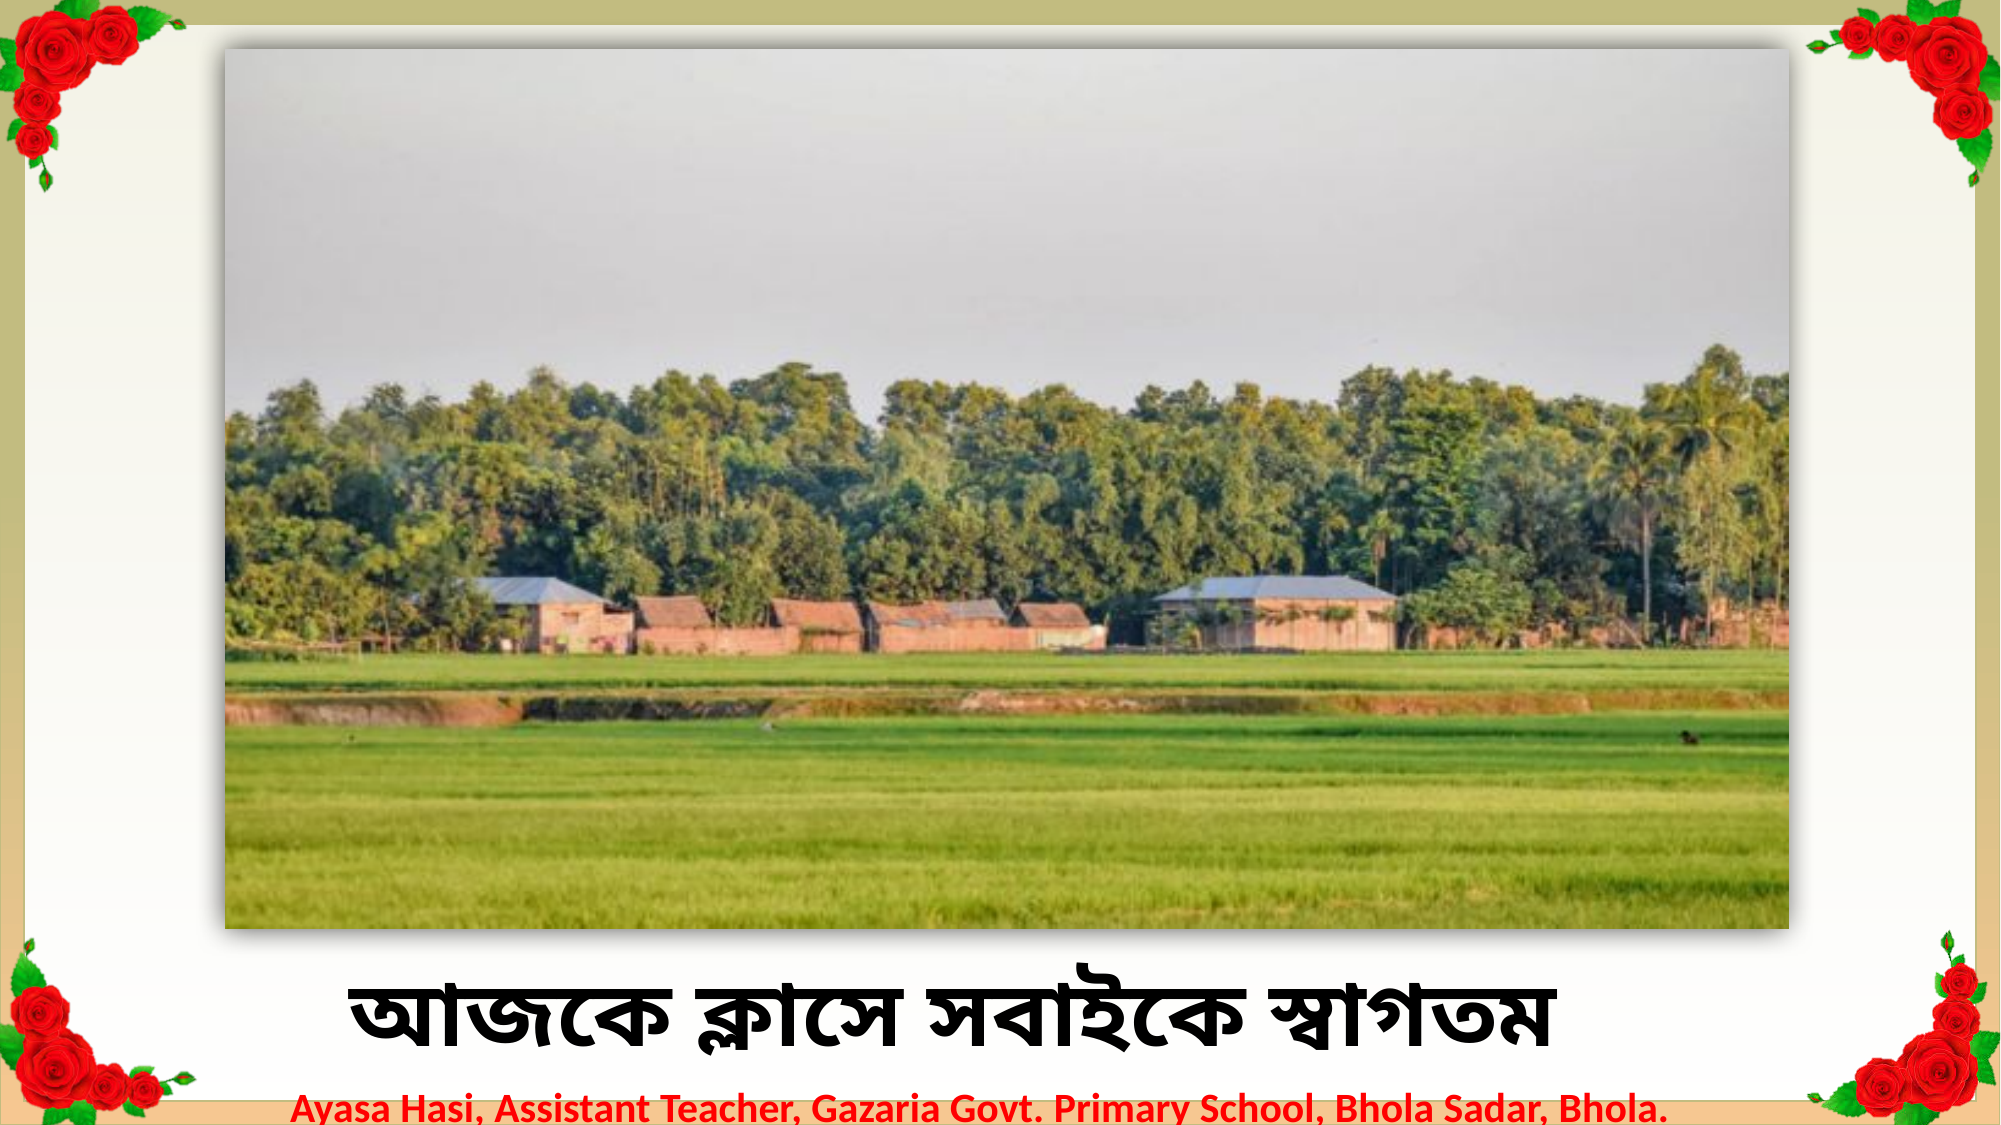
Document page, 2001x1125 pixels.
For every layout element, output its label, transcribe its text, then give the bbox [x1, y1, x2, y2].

picture [0, 0, 193, 198]
text_box আজকে ক্লাসে সবাইকে স্বাগতম [334, 946, 1720, 1072]
picture [225, 49, 1789, 930]
picture [1799, 923, 2001, 1125]
picture [1800, 0, 2001, 194]
picture [0, 931, 202, 1125]
